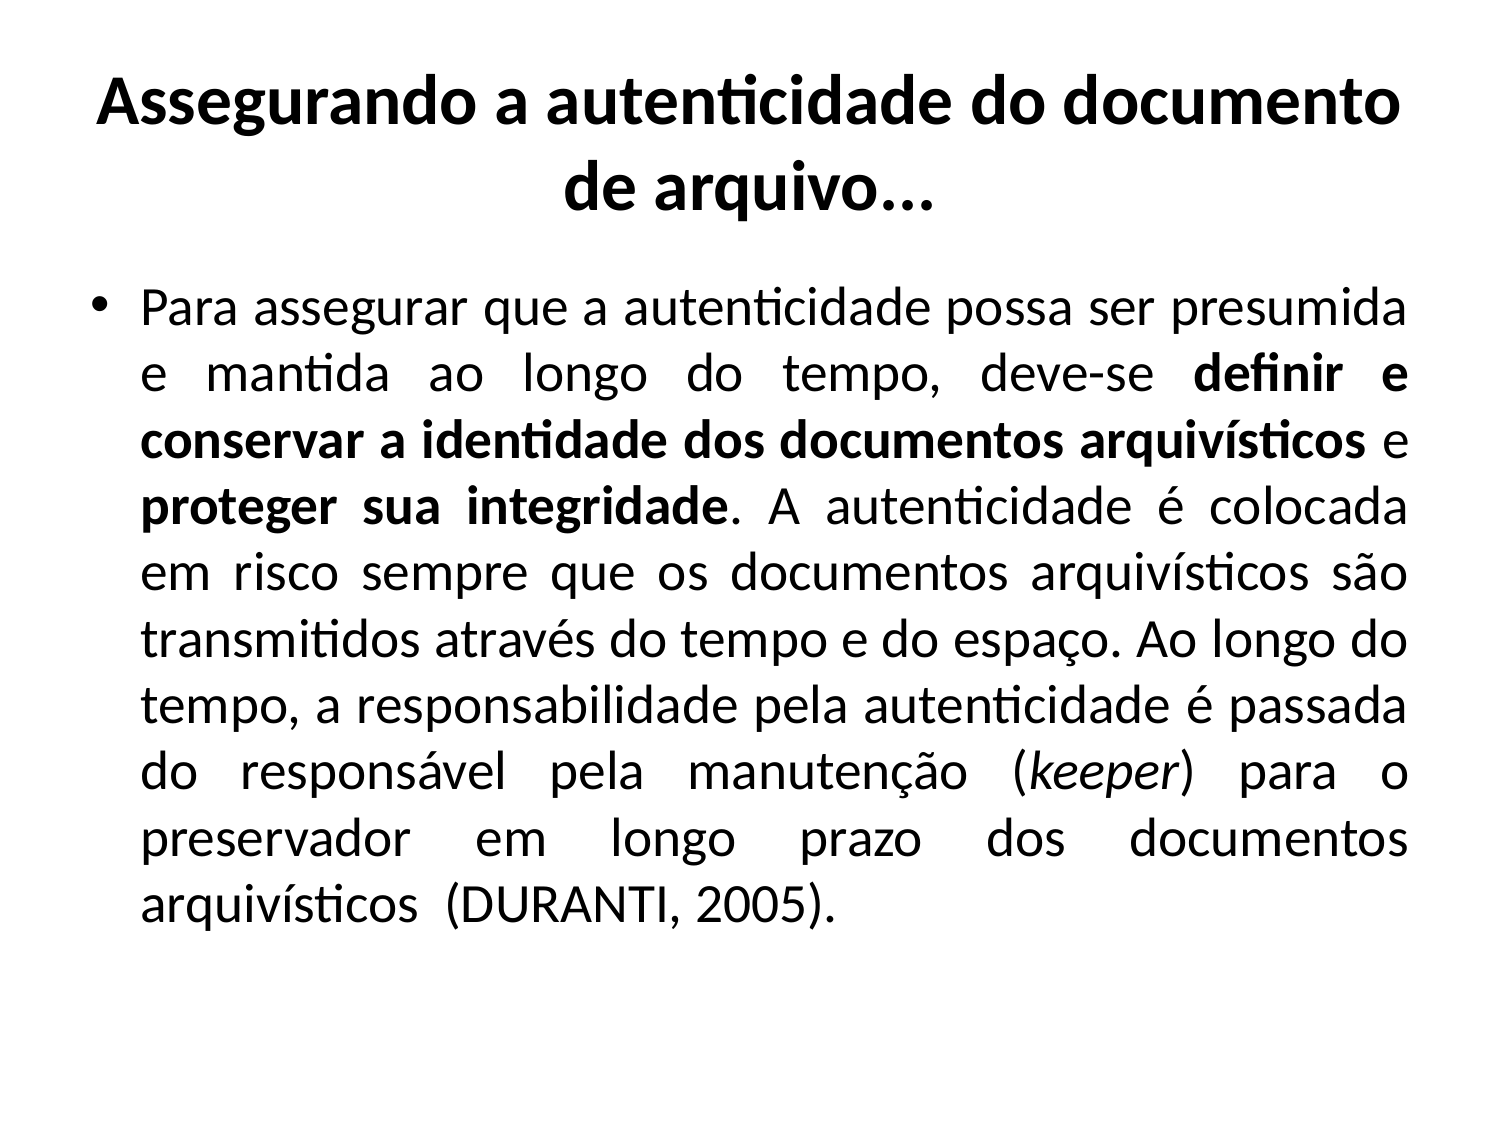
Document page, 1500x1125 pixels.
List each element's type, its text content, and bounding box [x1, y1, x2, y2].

title Assegurando a autenticidade do documento de arquivo... [75, 45, 1425, 233]
list Para assegurar que a autenticidade possa ser presumida e mantida ao longo do tempo, deve-se definir e conservar a identidade dos documentos arquivísticos e proteger sua integridade. A autenticidade é colocada em risco sempre que os documentos arquivísticos são transmitidos através do tempo e do espaço. Ao longo do tempo, a responsabilidade pela autenticidade é passada do responsável pela manutenção (keeper) para o preservador em longo prazo dos documentos arquivísticos (DURANTI, 2005). [75, 262, 1425, 1005]
